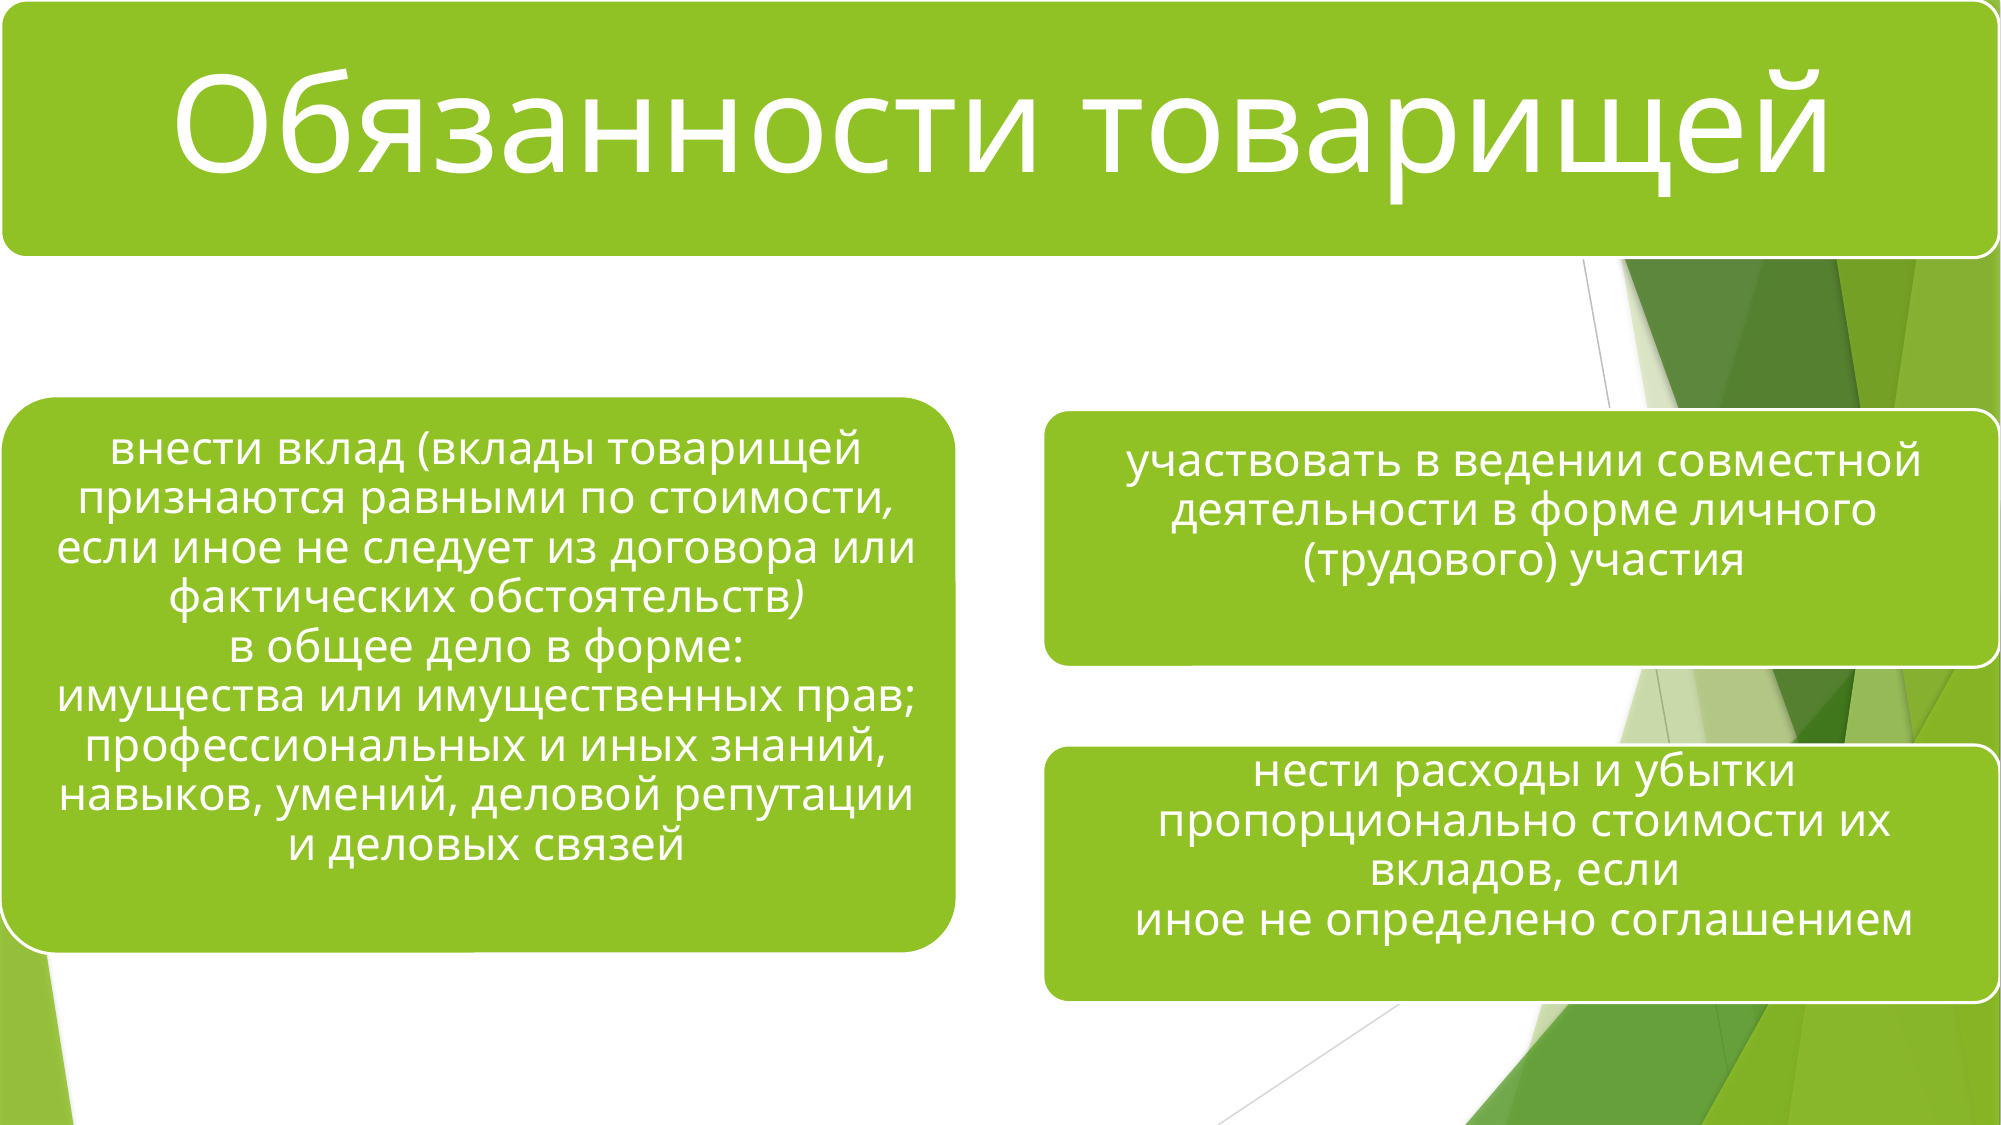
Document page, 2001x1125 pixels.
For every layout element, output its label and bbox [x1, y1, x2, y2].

list [0, 0, 2000, 1125]
